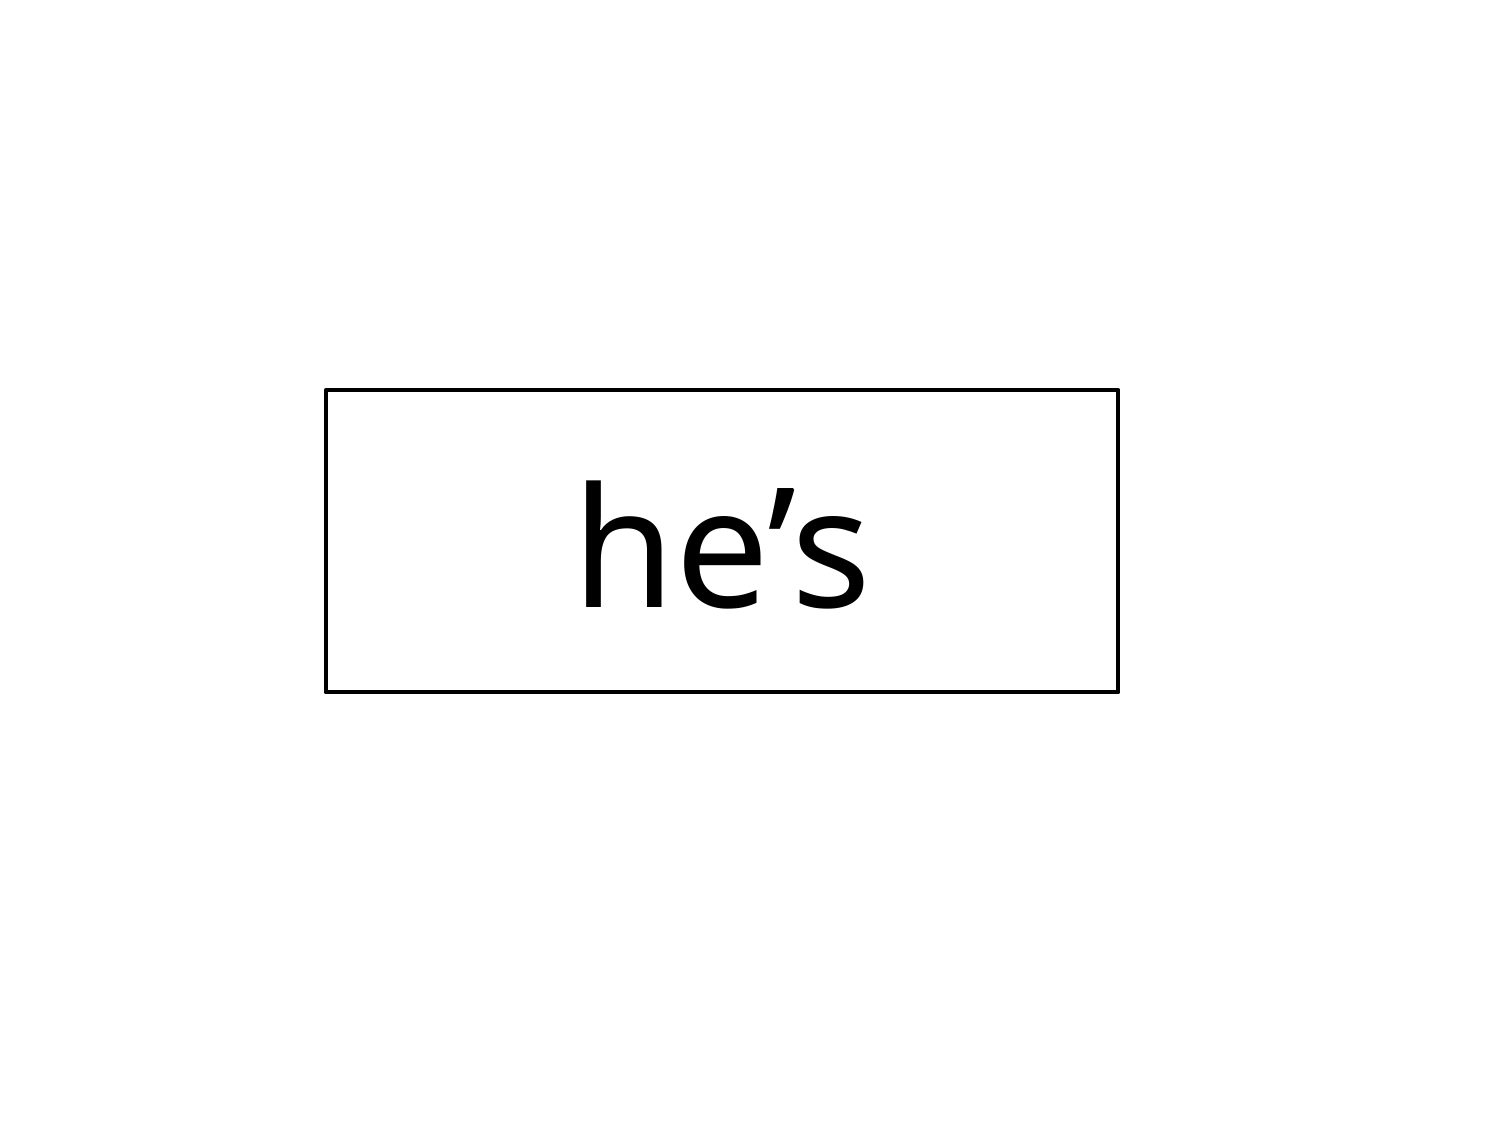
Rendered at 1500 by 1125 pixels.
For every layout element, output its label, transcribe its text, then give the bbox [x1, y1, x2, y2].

text_box he’s [324, 388, 1120, 694]
